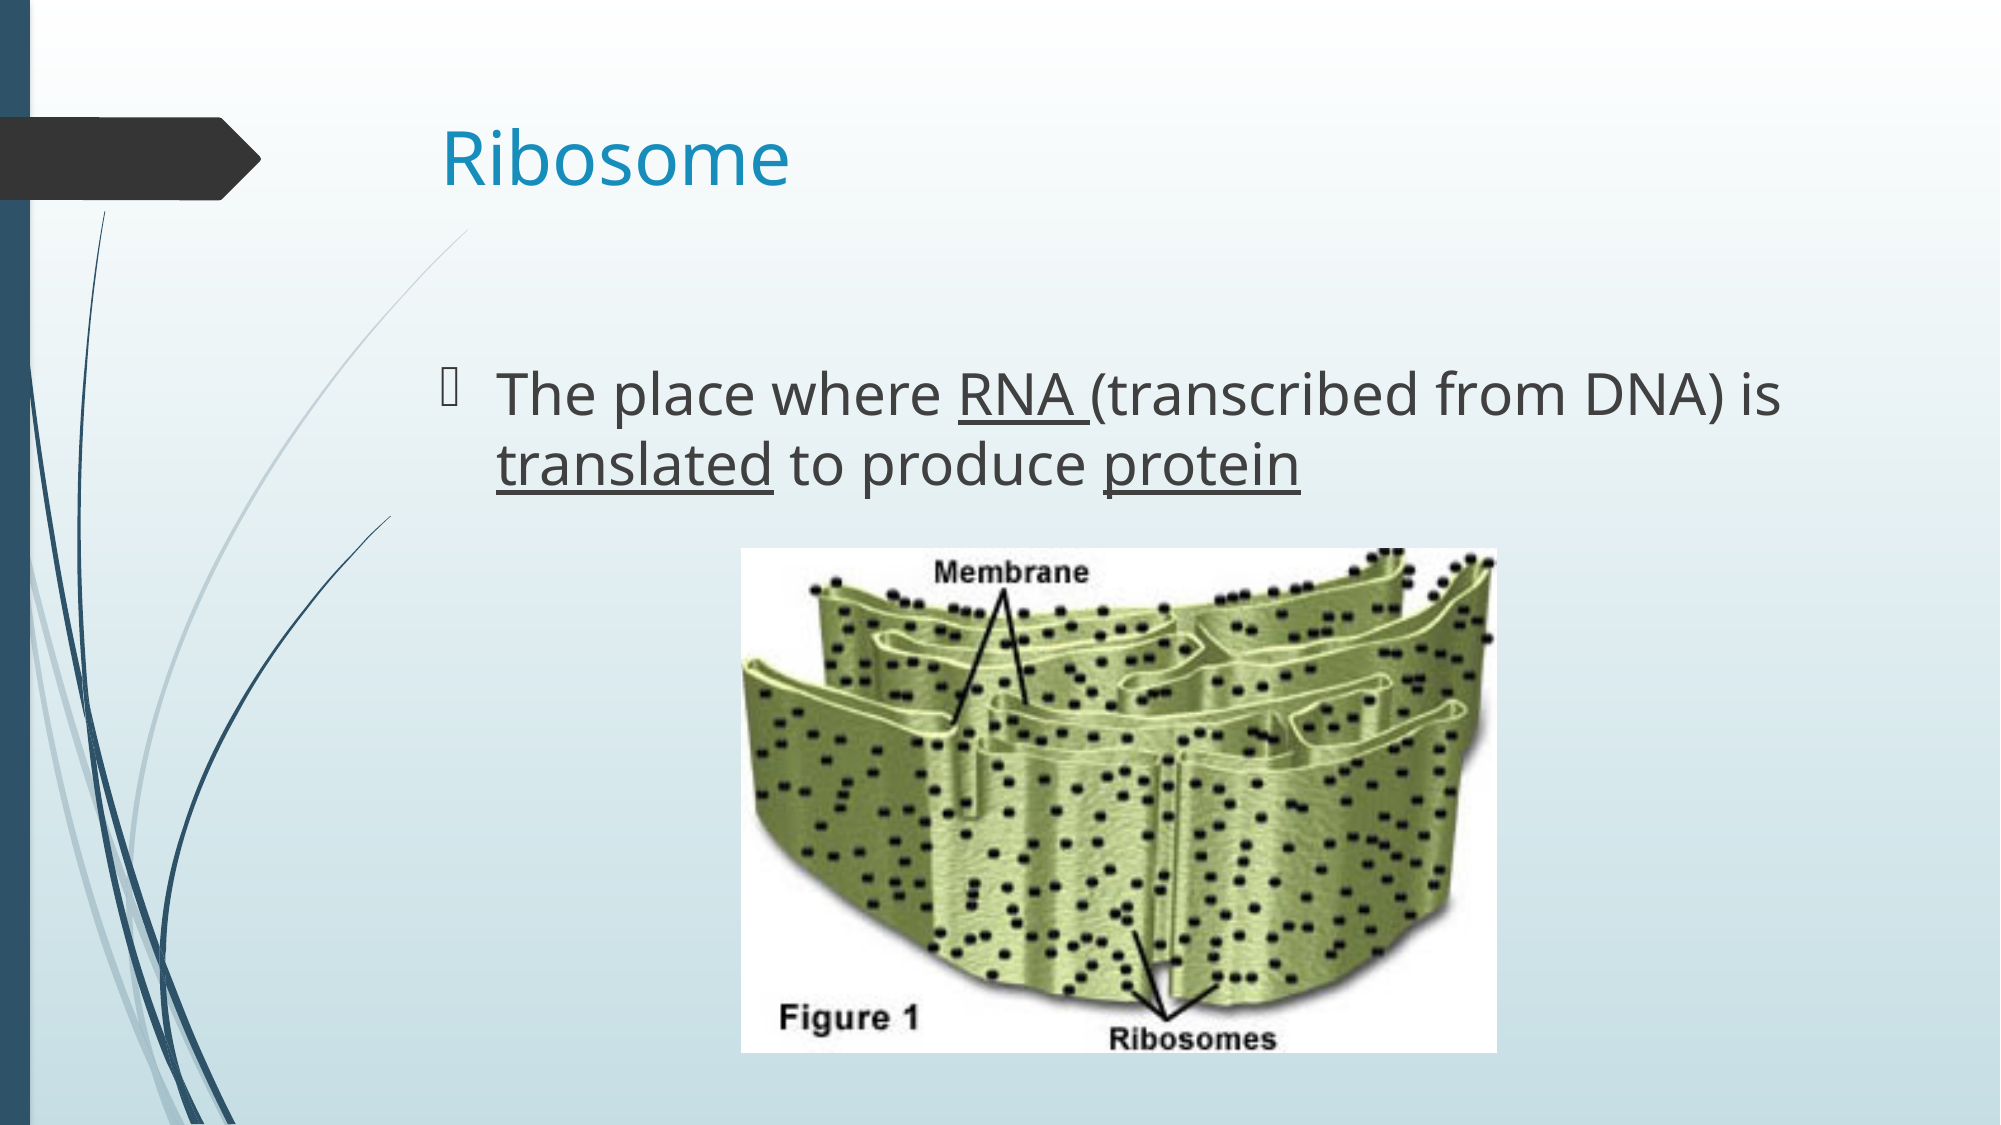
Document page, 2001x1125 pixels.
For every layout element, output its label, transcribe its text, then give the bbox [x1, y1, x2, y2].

title Ribosome [425, 102, 1888, 313]
picture [741, 548, 1497, 1053]
list The place where RNA (transcribed from DNA) is translated to produce protein [424, 350, 1888, 970]
